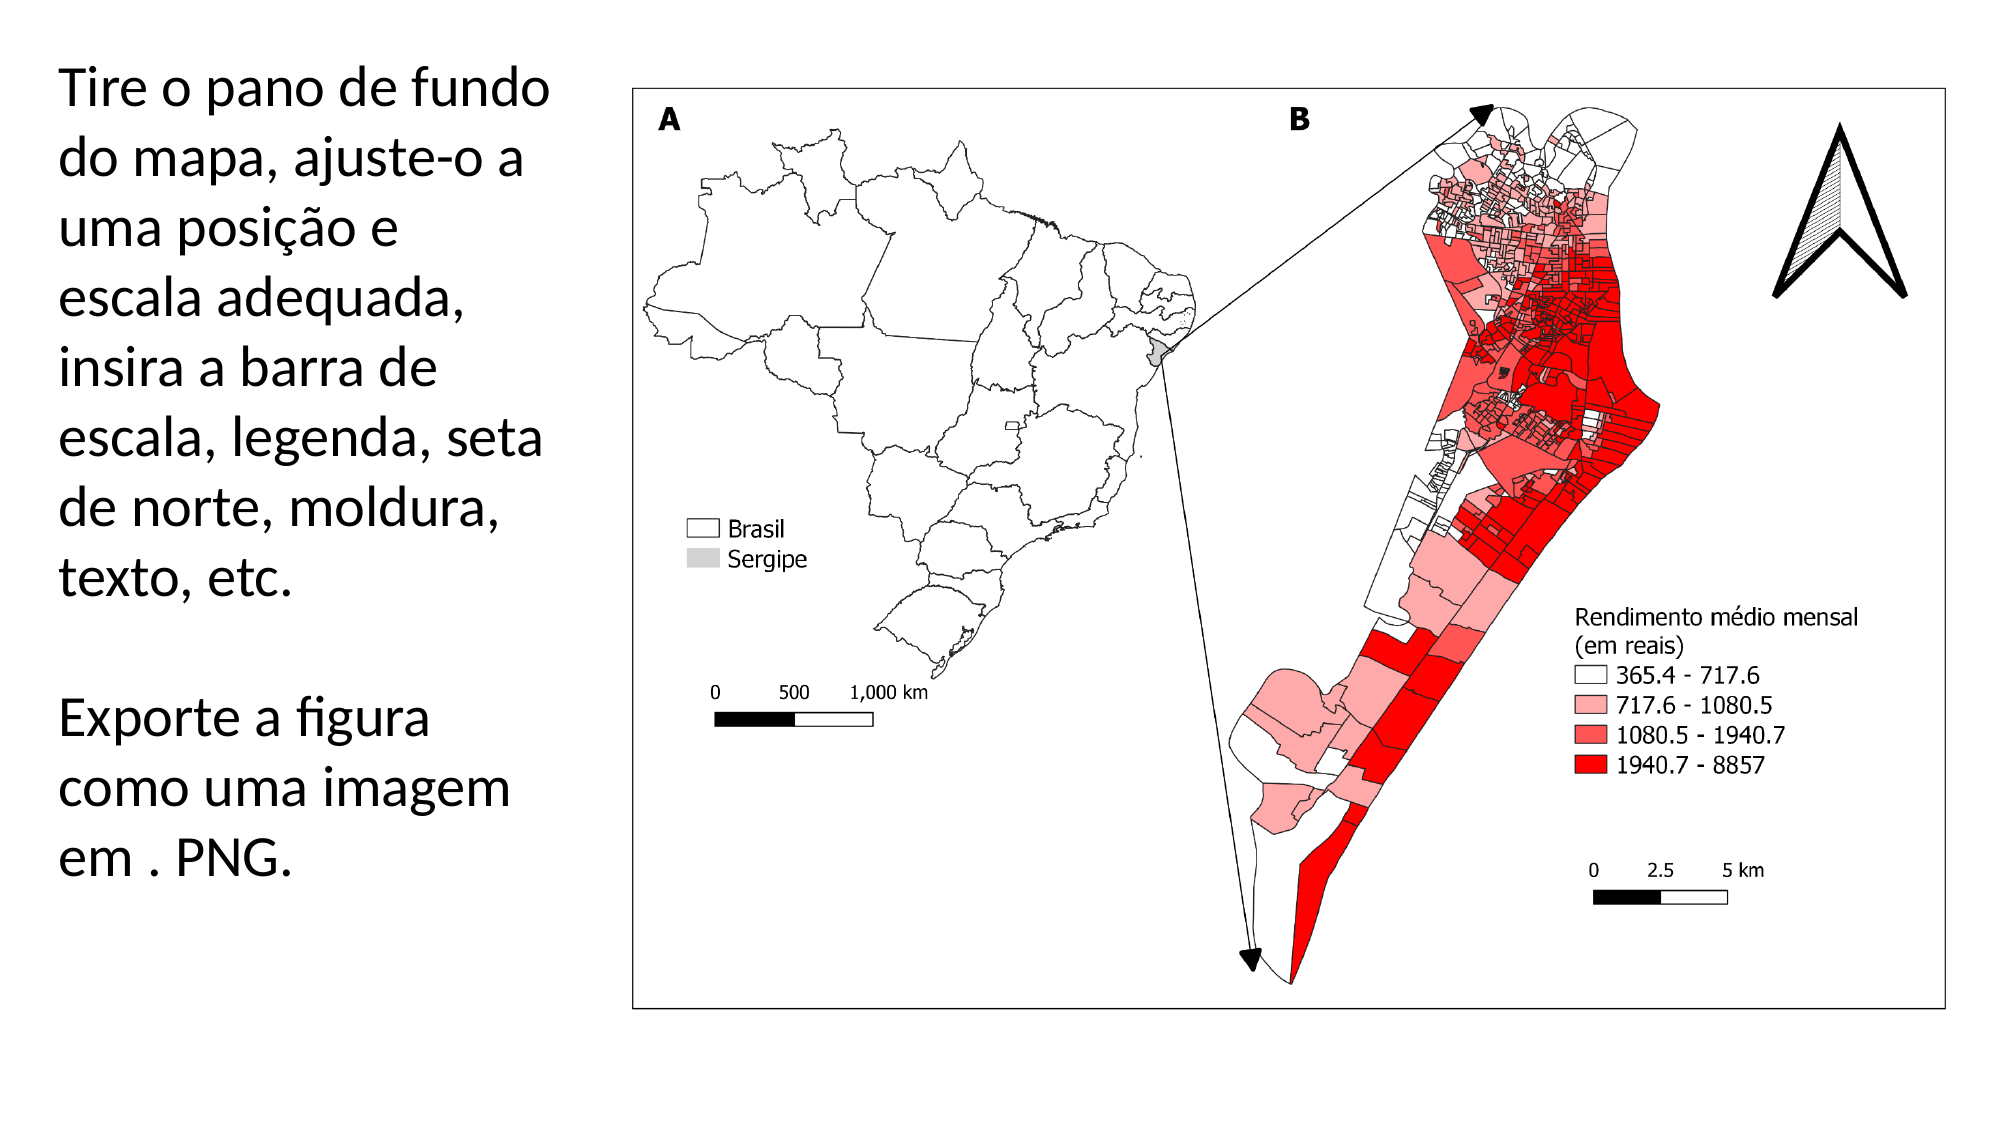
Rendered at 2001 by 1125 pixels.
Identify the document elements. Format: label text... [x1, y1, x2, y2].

picture [615, 73, 1961, 1025]
text_box Tire o pano de fundo do mapa, ajuste-o a uma posição e escala adequada, insira a barra de escala, legenda, seta de norte, moldura, texto, etc. Exporte a figura como uma imagem em . PNG. [43, 40, 570, 896]
